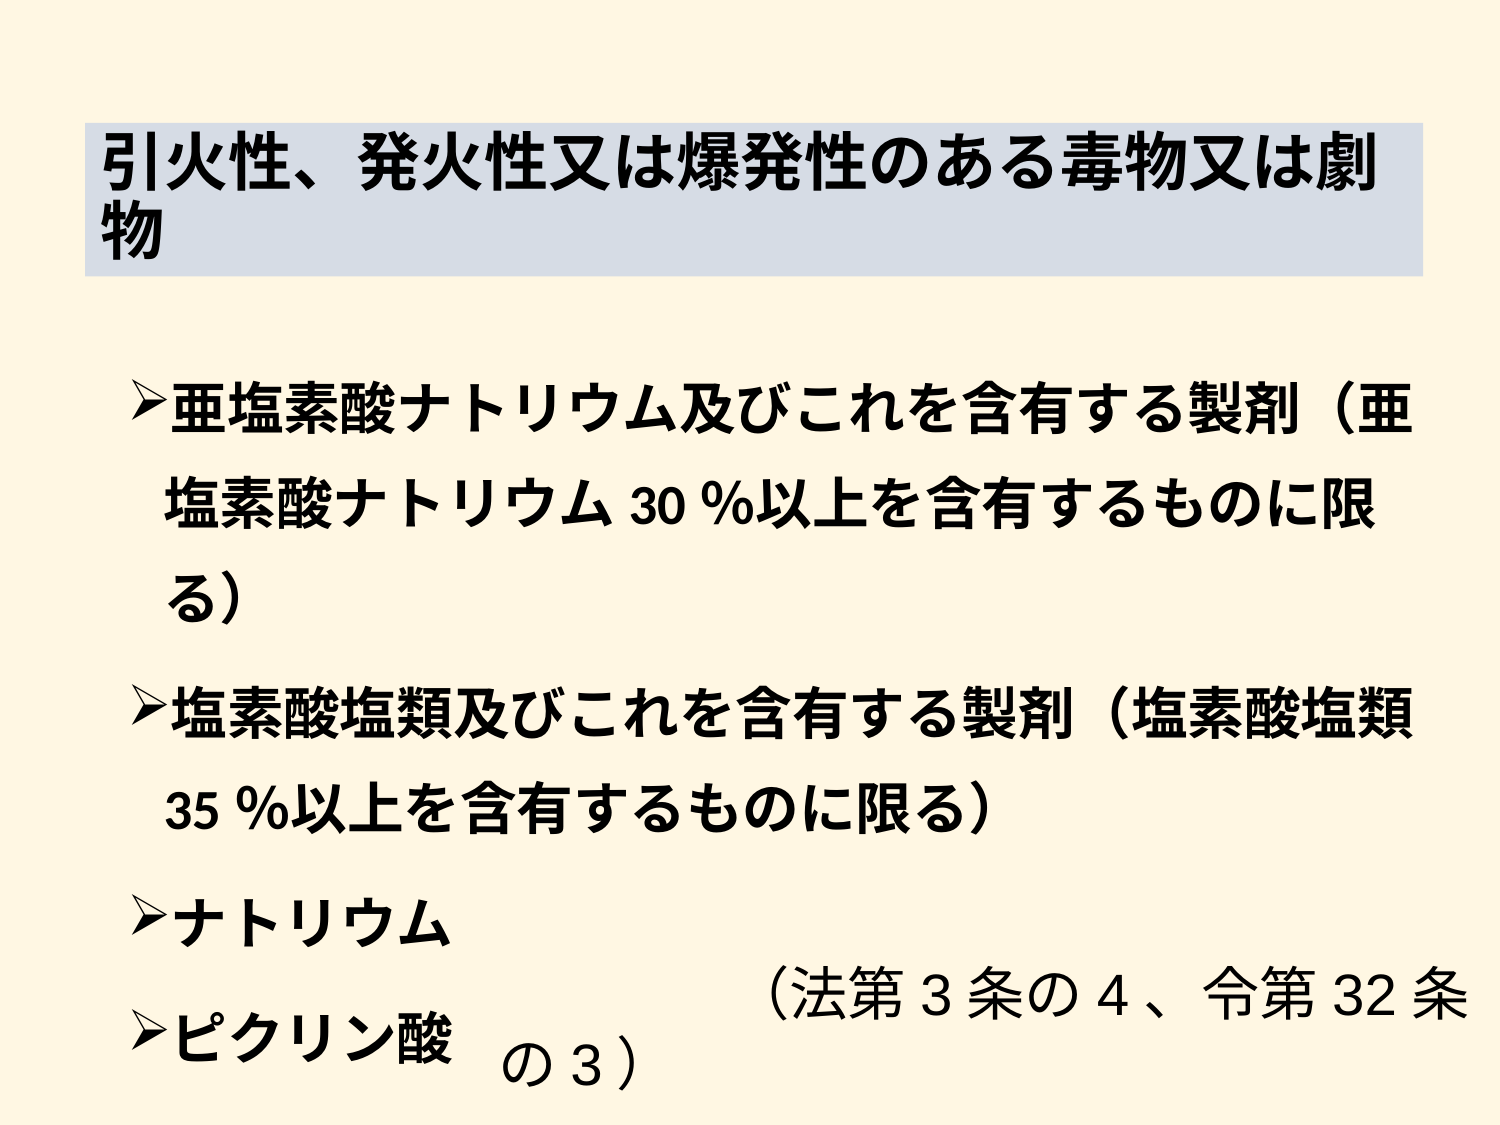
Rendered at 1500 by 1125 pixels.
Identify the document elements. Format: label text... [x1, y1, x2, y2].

title 引火性、発火性又は爆発性のある毒物又は劇物 [85, 122, 1424, 277]
text_box （法第3条の4、令第32条の3） [483, 949, 1500, 1105]
list 亜塩素酸ナトリウム及びこれを含有する製剤（亜塩素酸ナトリウム30％以上を含有するものに限る） 塩素酸塩類及びこれを含有する製剤（塩素酸塩類35％以上を含有するものに限る） ナトリウム ピクリン酸 [112, 255, 1451, 1083]
